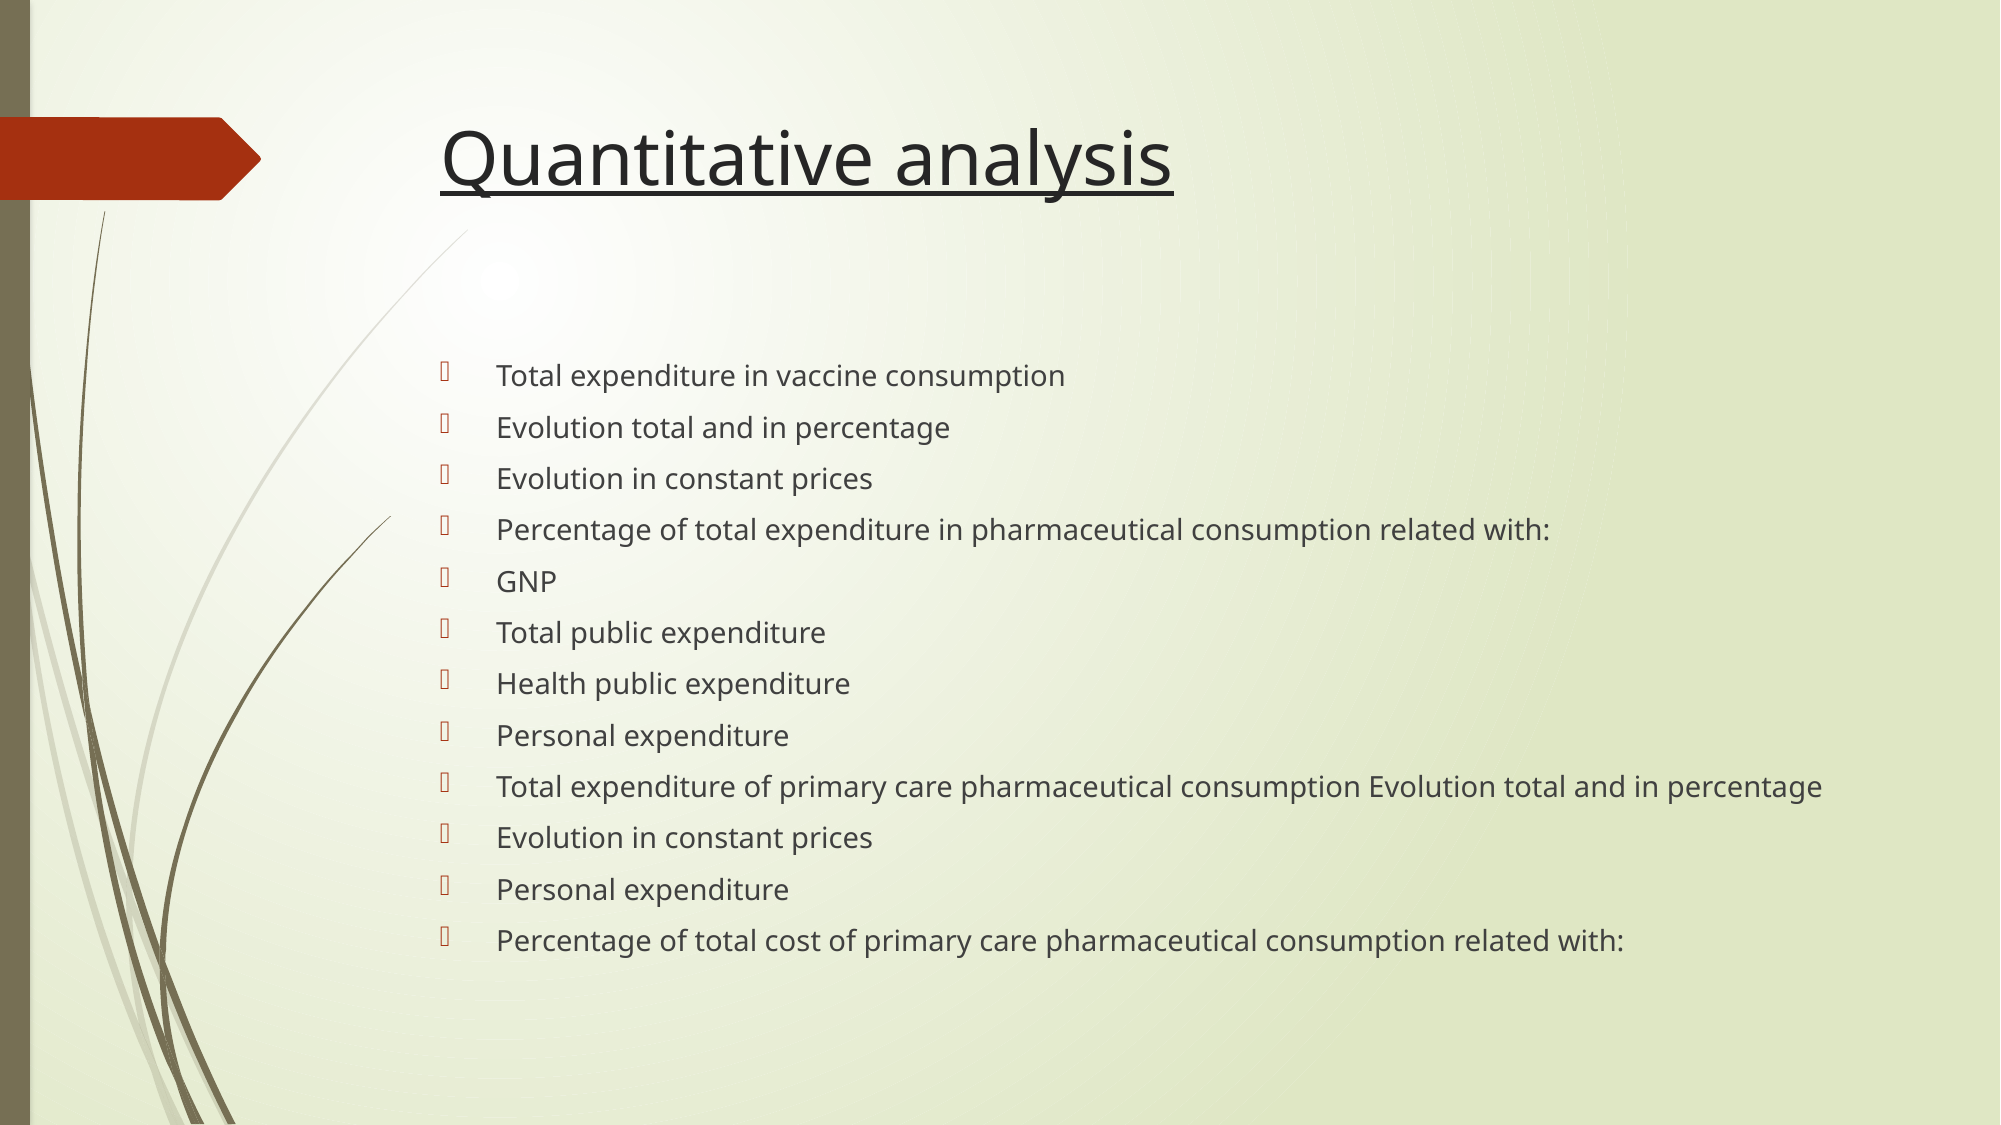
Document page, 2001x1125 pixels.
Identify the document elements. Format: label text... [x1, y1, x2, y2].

list Total expenditure in vaccine consumption Evolution total and in percentage Evolution in constant prices Percentage of total expenditure in pharmaceutical consumption related with: GNP Total public expenditure Health public expenditure Personal expenditure Total expenditure of primary care pharmaceutical consumption Evolution total and in percentage Evolution in constant prices Personal expenditure Percentage of total cost of primary care pharmaceutical consumption related with: [424, 350, 1888, 970]
title Quantitative analysis [425, 102, 1888, 313]
